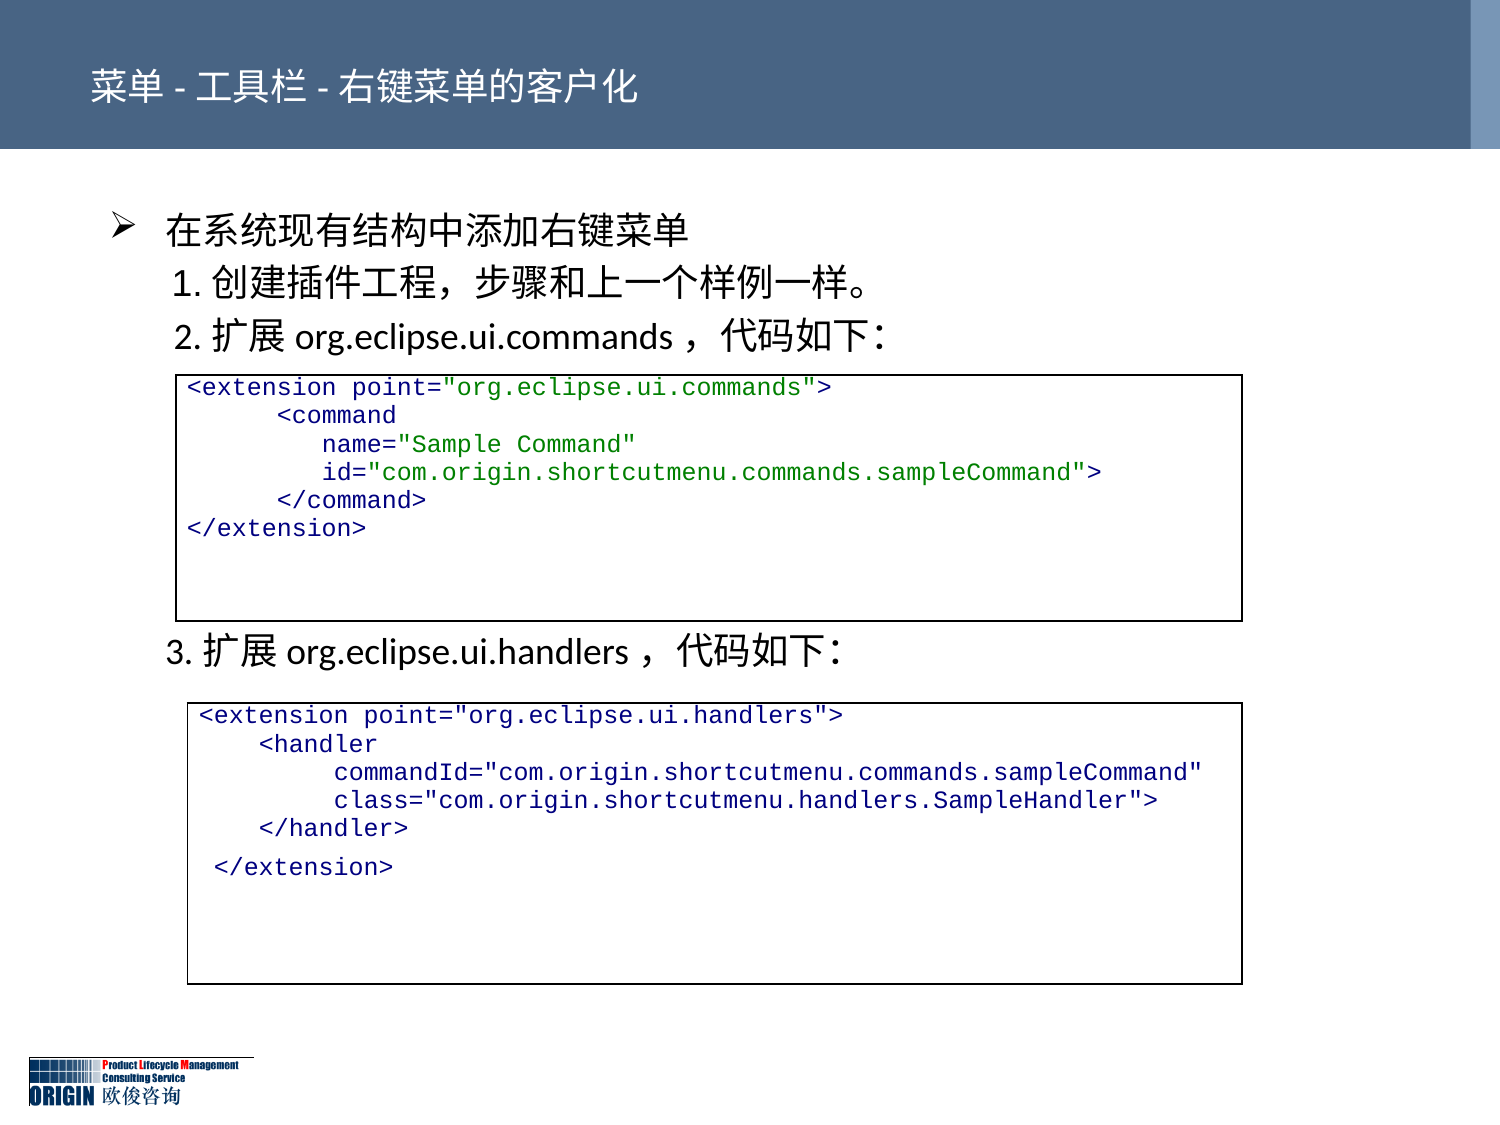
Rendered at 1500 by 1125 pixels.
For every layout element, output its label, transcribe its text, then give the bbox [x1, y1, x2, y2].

title 菜单-工具栏-右键菜单的客户化 [74, 44, 1426, 126]
table_header <extension point="org.eclipse.ui.handlers"> <handler commandId="com.origin.shortcutmenu.commands.sampleCommand" class="com.origin.shortcutmenu.handlers.SampleHandler"> </handler> </extension> [188, 704, 1241, 983]
table_header <extension point="org.eclipse.ui.commands"> <command name="Sample Command" id="com.origin.shortcutmenu.commands.sampleCommand"> </command> </extension> [177, 376, 1241, 620]
list 在系统现有结构中添加右键菜单 1.创建插件工程，步骤和上一个样例一样。 2.扩展org.eclipse.ui.commands，代码如下： 3.扩展org.eclipse.ui.handlers，代码如下： [93, 198, 1444, 1050]
picture [29, 1057, 254, 1106]
